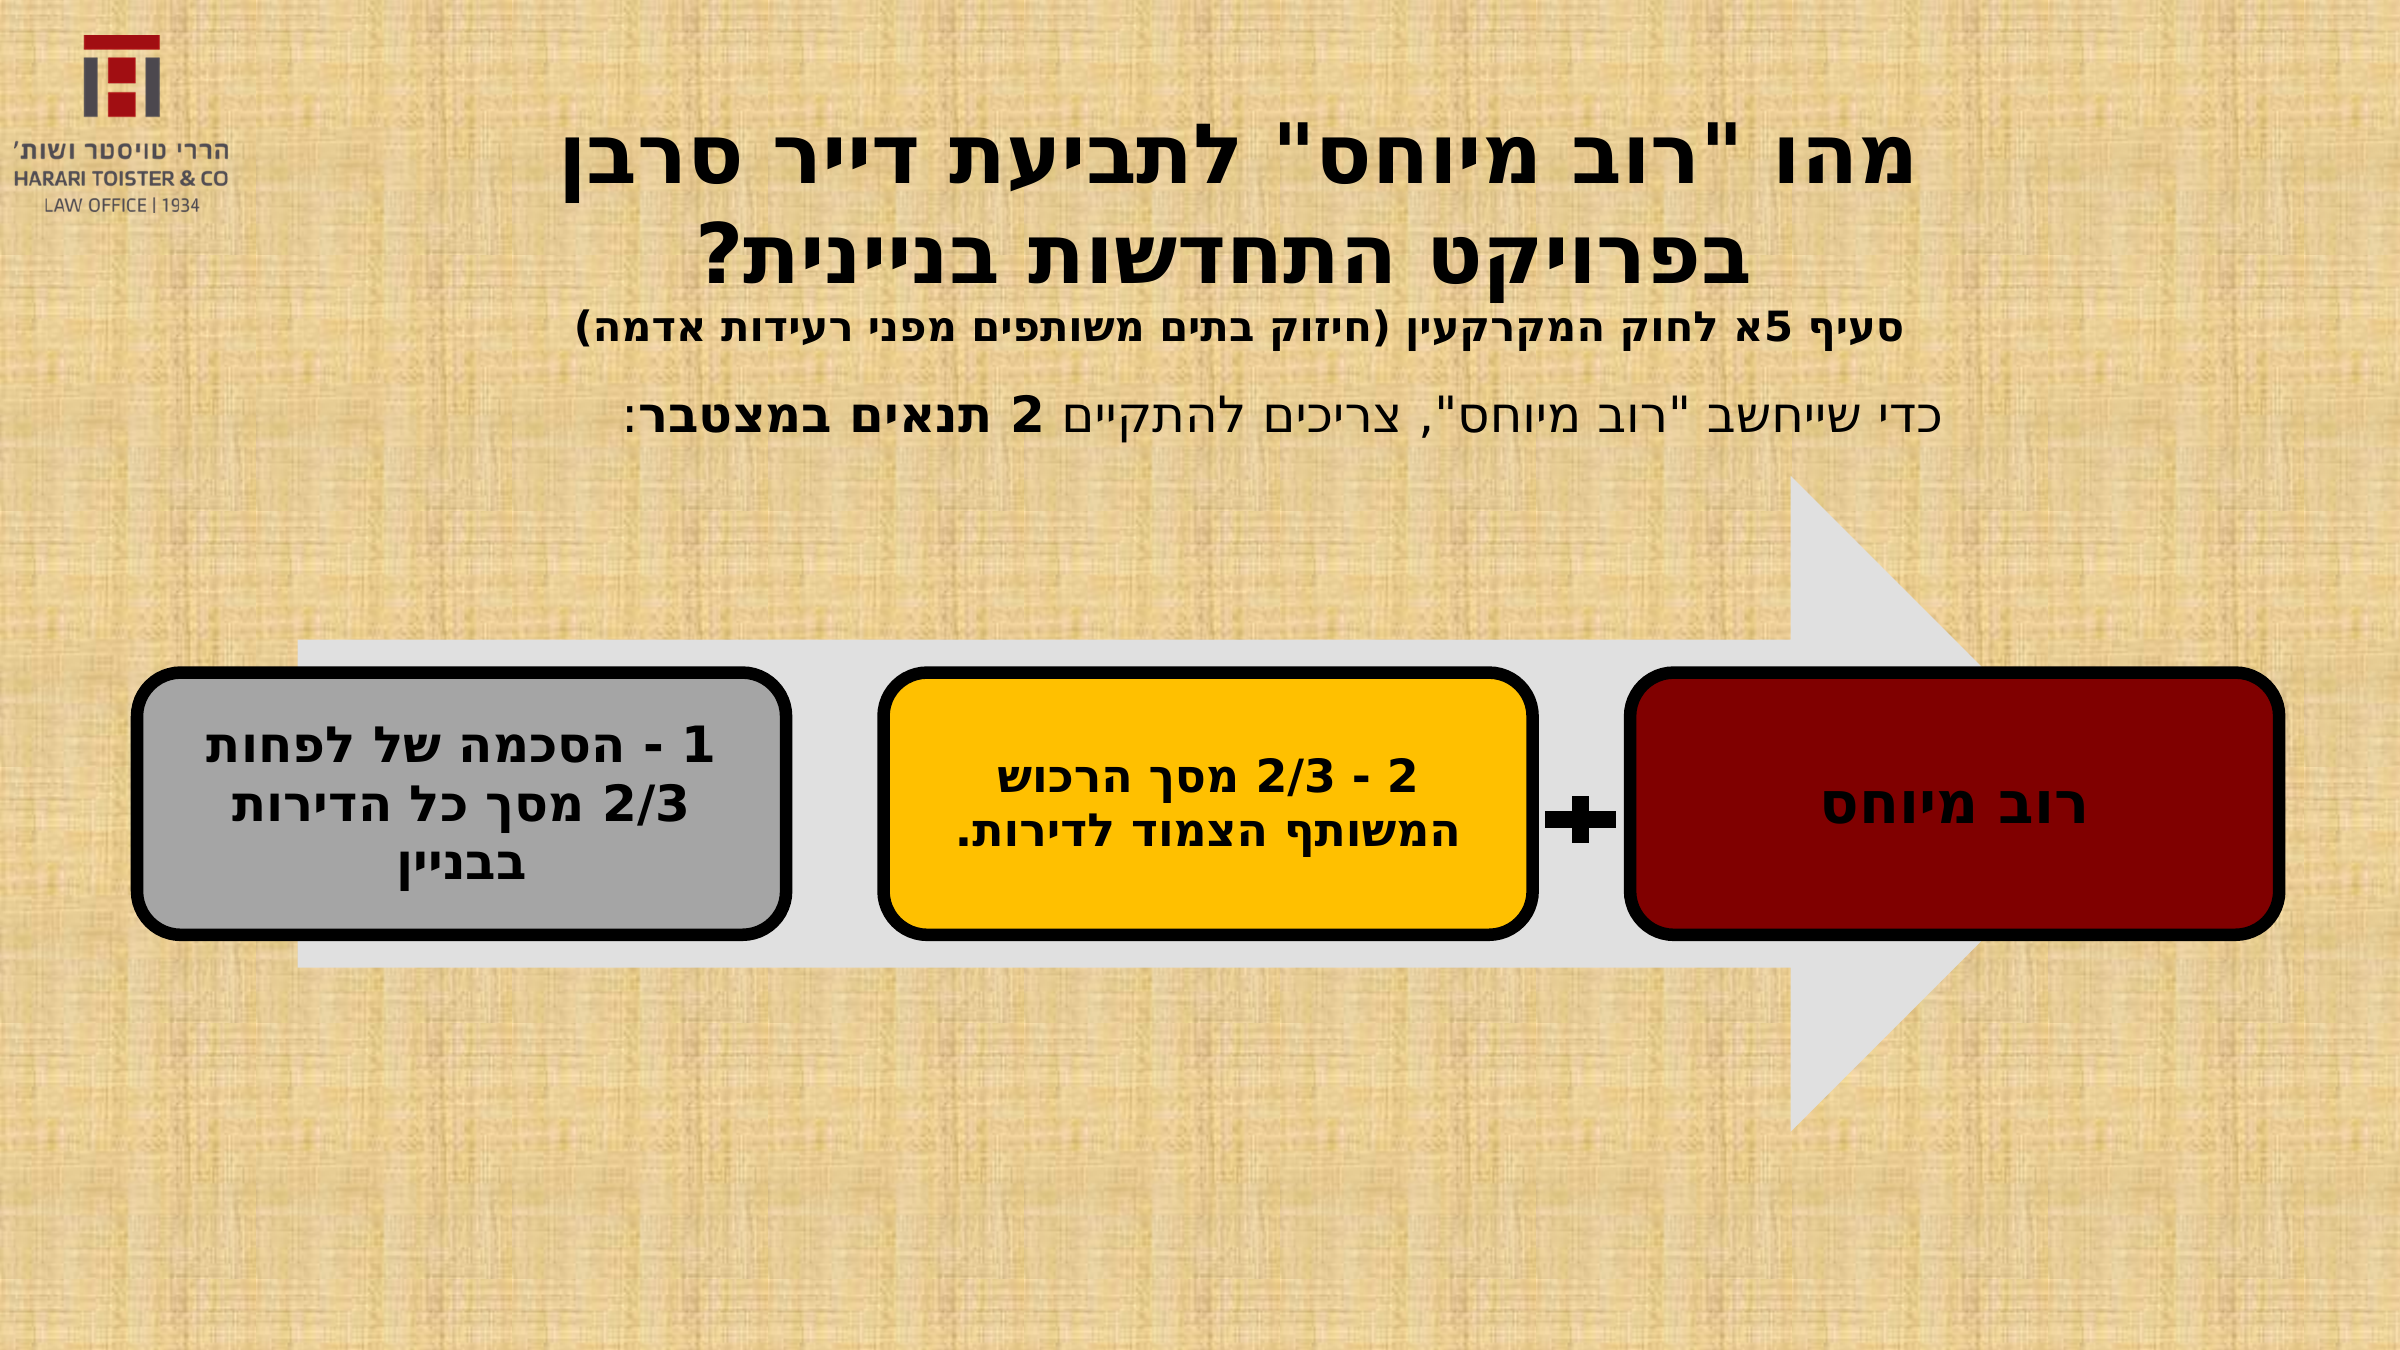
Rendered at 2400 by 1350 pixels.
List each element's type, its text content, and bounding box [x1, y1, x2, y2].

text_box כדי שייחשב "רוב מיוחס", צריכים להתקיים 2 תנאים במצטבר: [0, 260, 1959, 505]
picture [0, 0, 2400, 1350]
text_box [137, 475, 2280, 1132]
text_box מהו "רוב מיוחס" לתביעת דייר סרבן בפרויקט התחדשות בניינית? סעיף 5א לחוק המקרקעין (חיזוק בתים משותפים מפני רעידות אדמה) [631, 99, 1847, 193]
